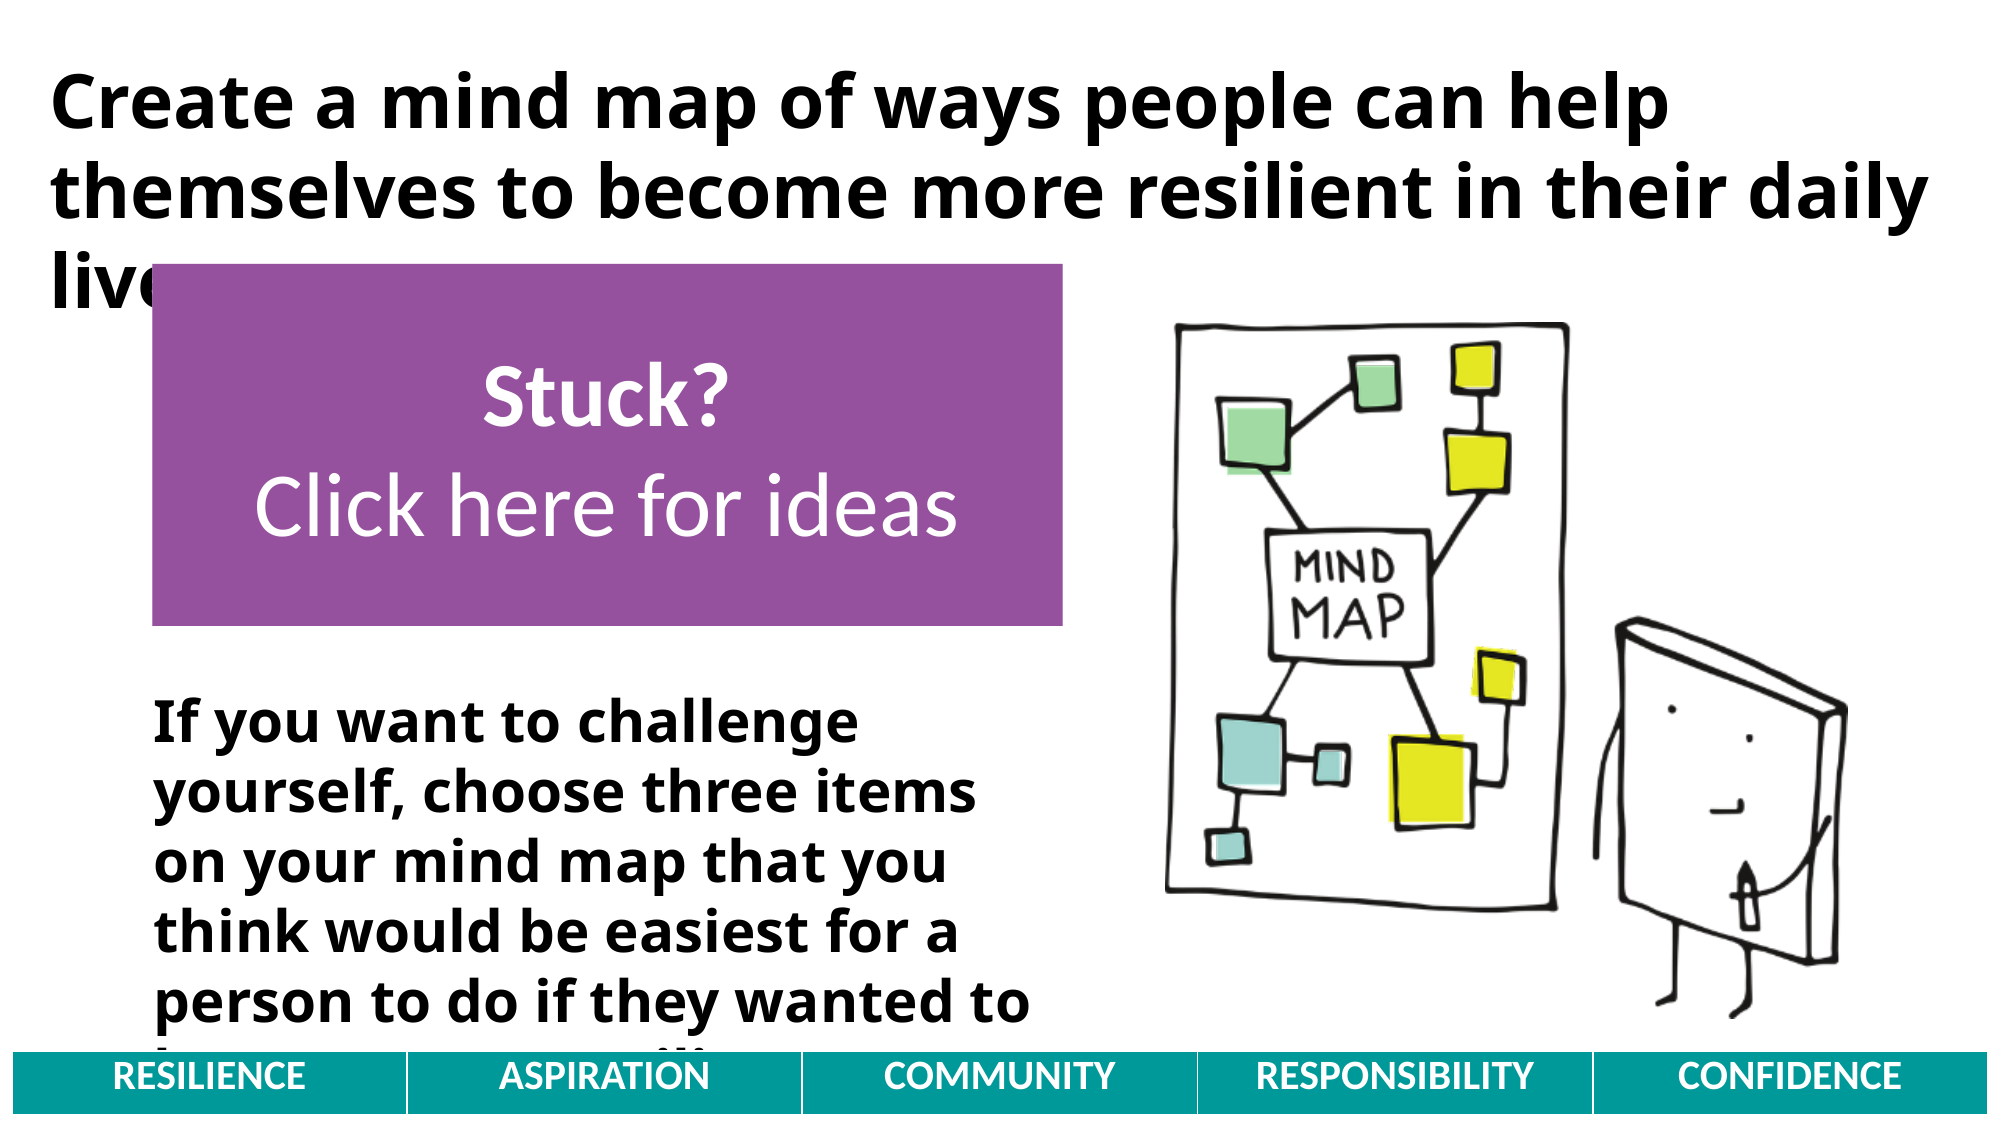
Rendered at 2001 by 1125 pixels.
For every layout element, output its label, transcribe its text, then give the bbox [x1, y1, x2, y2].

text_box Create a mind map of ways people can help themselves to become more resilient in their daily lives [34, 46, 1974, 331]
table_header RESILIENCE [13, 1052, 406, 1114]
text_box Stuck? Click here for ideas [151, 263, 1064, 627]
table_header CONFIDENCE [1594, 1052, 1987, 1114]
text_box If you want to challenge yourself, choose three items on your mind map that you think would be easiest for a person to do if they wanted to become more resilient. [139, 676, 1063, 1050]
table_header COMMUNITY [803, 1052, 1197, 1114]
table_header ASPIRATION [408, 1052, 801, 1114]
picture [1165, 322, 1848, 1019]
table_header RESPONSIBILITY [1198, 1052, 1592, 1114]
